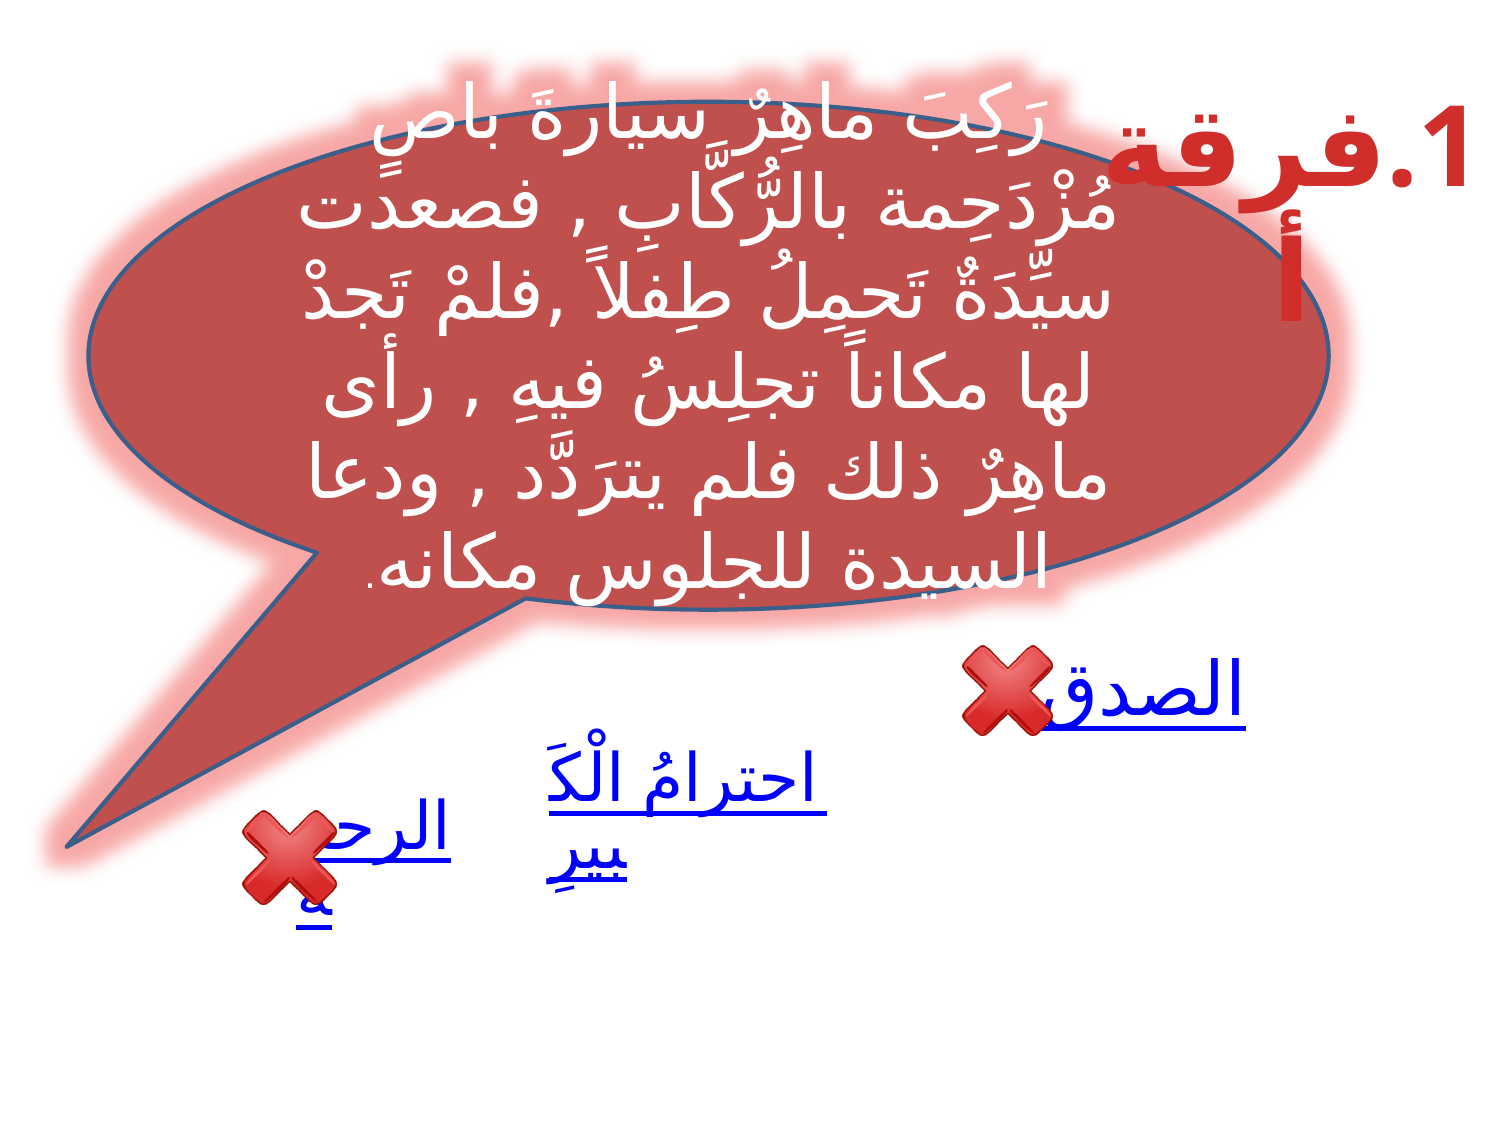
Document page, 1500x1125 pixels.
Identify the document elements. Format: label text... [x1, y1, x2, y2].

picture [241, 810, 337, 906]
text_box الرحمة [290, 775, 502, 877]
text_box الصدق [1025, 633, 1261, 746]
text_box احترامُ الْكَبيرِ [596, 727, 911, 830]
text_box 1.فرقة أ [1082, 66, 1500, 352]
text_box رَكِبَ ماهِرٌ سيارةَ باصٍ مُزْدَحِمة بالرُّكَّابِ , فصعدت سيِّدَةٌ تَحمِلُ طِفلاً ,فلمْ تَجدْ لها مكاناً تجلِسُ فيهِ , رأى ماهِرٌ ذلك فلم يترَدَّد , ودعا السيدة للجلوس مكانه. [64, 99, 1331, 849]
picture [962, 644, 1054, 736]
